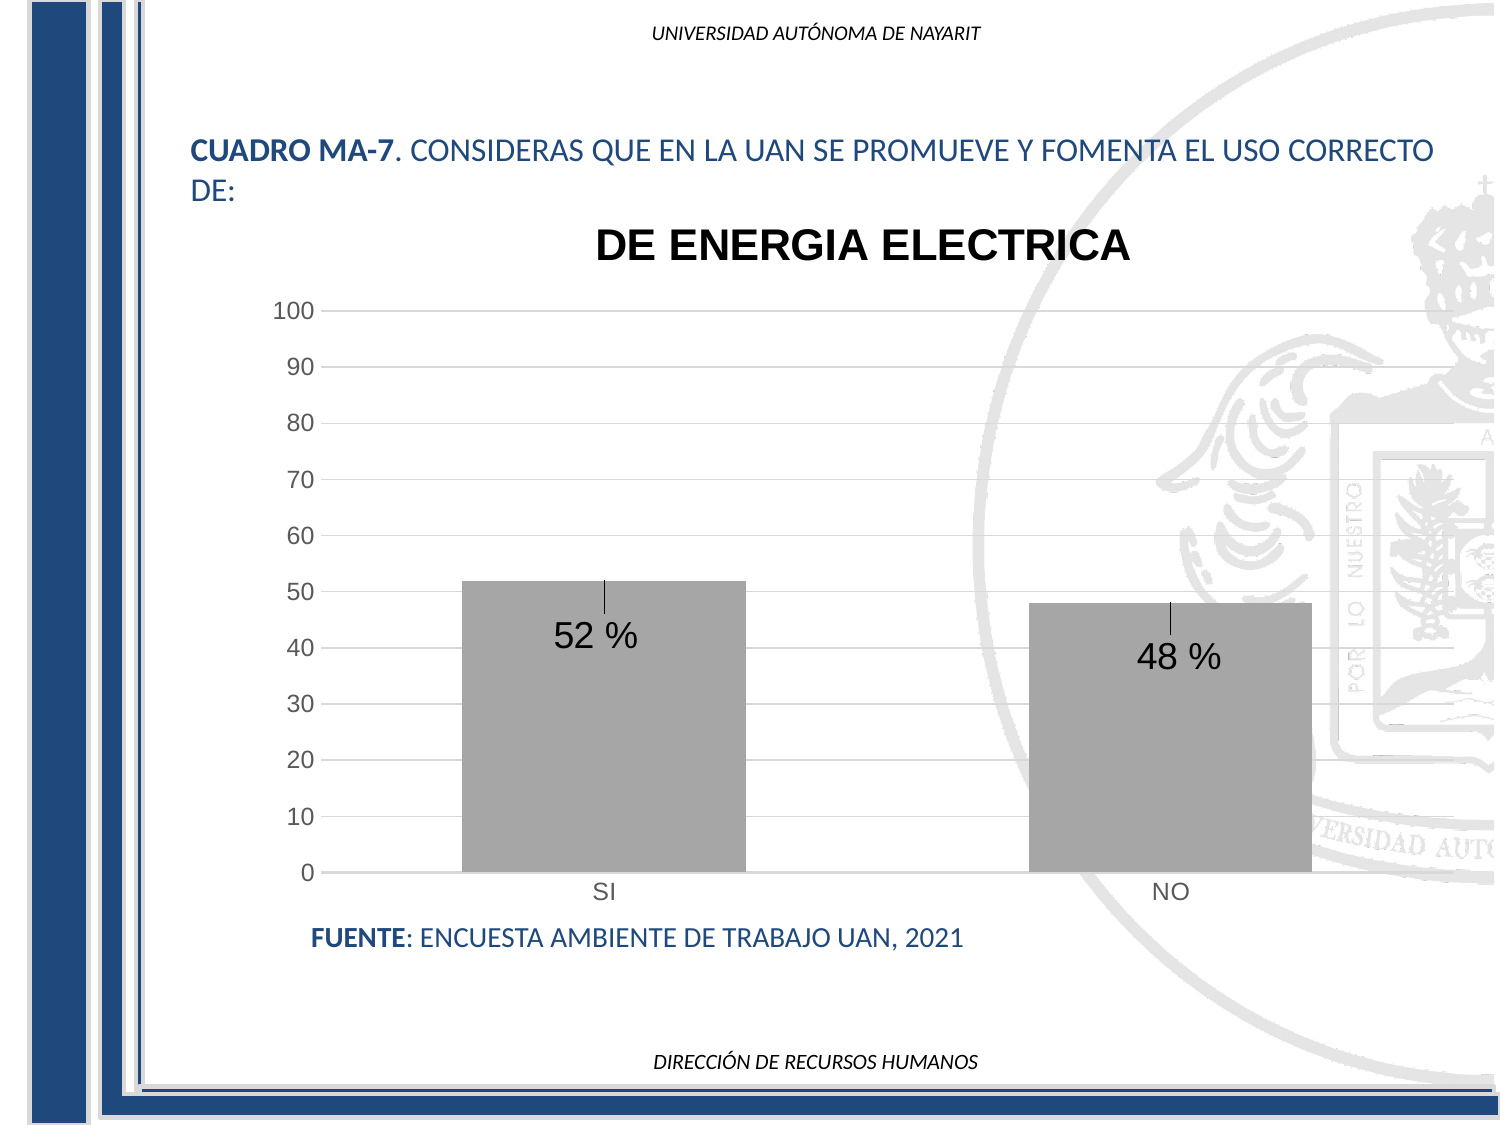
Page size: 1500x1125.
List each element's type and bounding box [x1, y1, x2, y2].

chart [247, 185, 1479, 920]
text_box [29, 0, 1500, 1125]
